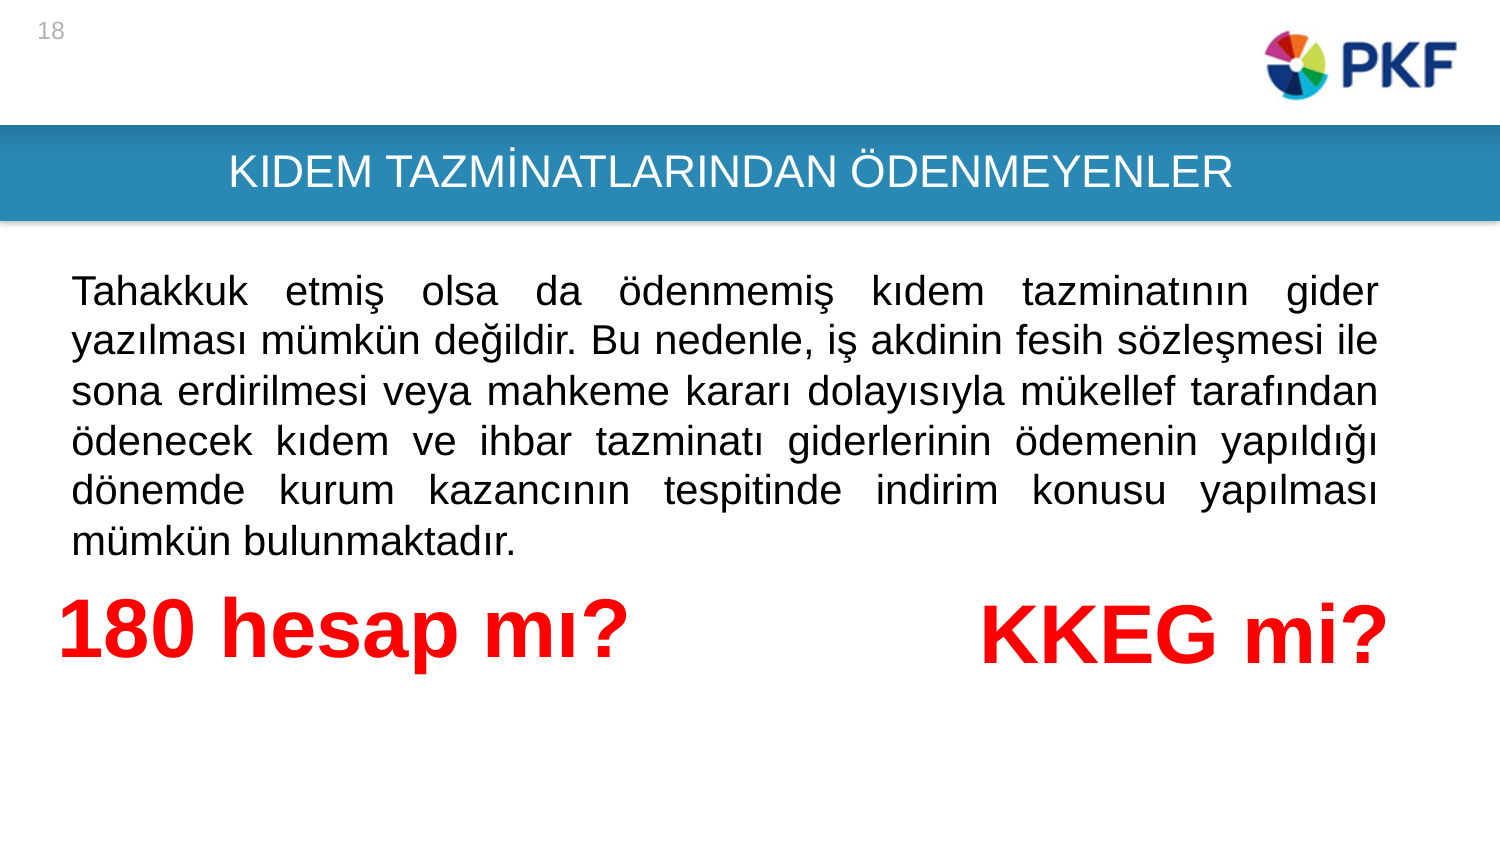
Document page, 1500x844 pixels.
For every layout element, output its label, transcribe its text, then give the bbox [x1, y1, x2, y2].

list Tahakkuk etmiş olsa da ödenmemiş kıdem tazminatının gider yazılması mümkün değildir. Bu nedenle, iş akdinin fesih sözleşmesi ile sona erdirilmesi veya mahkeme kararı dolayısıyla mükellef tarafından ödenecek kıdem ve ihbar tazminatı giderlerinin ödemenin yapıldığı dönemde kurum kazancının tespitinde indirim konusu yapılması mümkün bulunmaktadır. [56, 255, 1395, 606]
slide_number 18 [5, 6, 80, 52]
picture [1258, 14, 1466, 117]
text_box 180 hesap mı? [42, 567, 675, 682]
text_box KKEG mi? [964, 572, 1444, 688]
title KIDEM TAZMİNATLARINDAN ÖDENMEYENLER [56, 130, 1407, 210]
